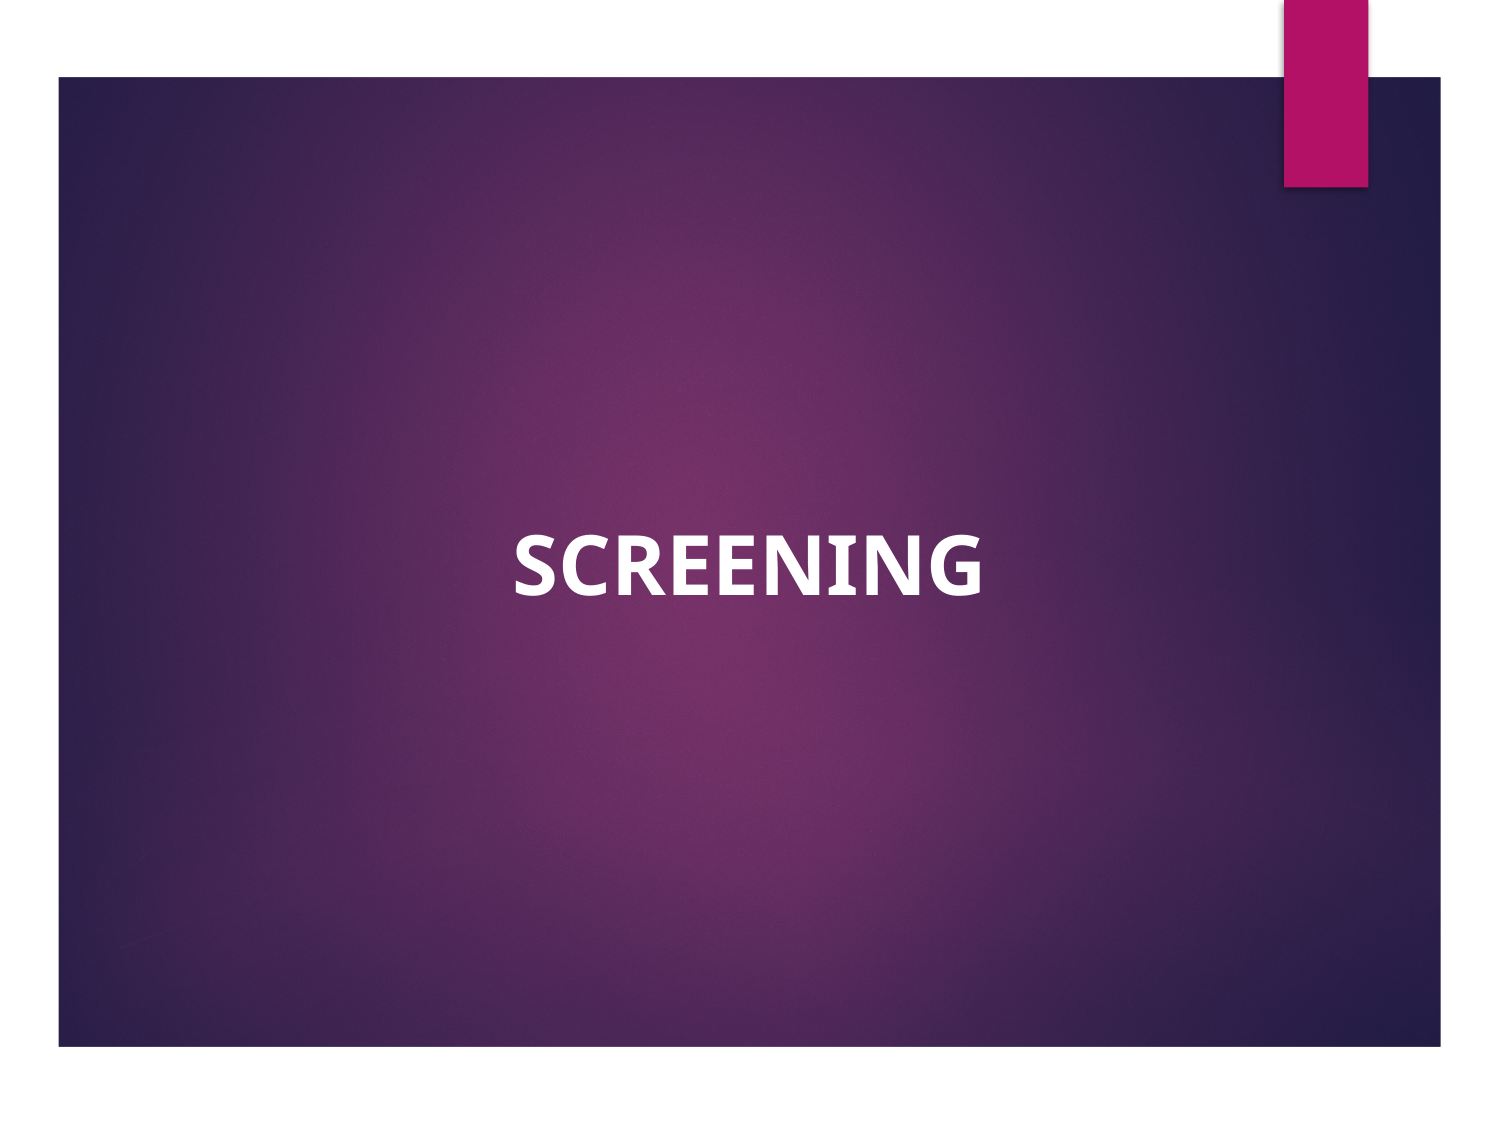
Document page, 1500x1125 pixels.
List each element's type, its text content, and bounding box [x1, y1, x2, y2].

picture [59, 78, 1440, 341]
picture [59, 784, 1440, 1046]
text_box SCREENING [58, 341, 1442, 784]
